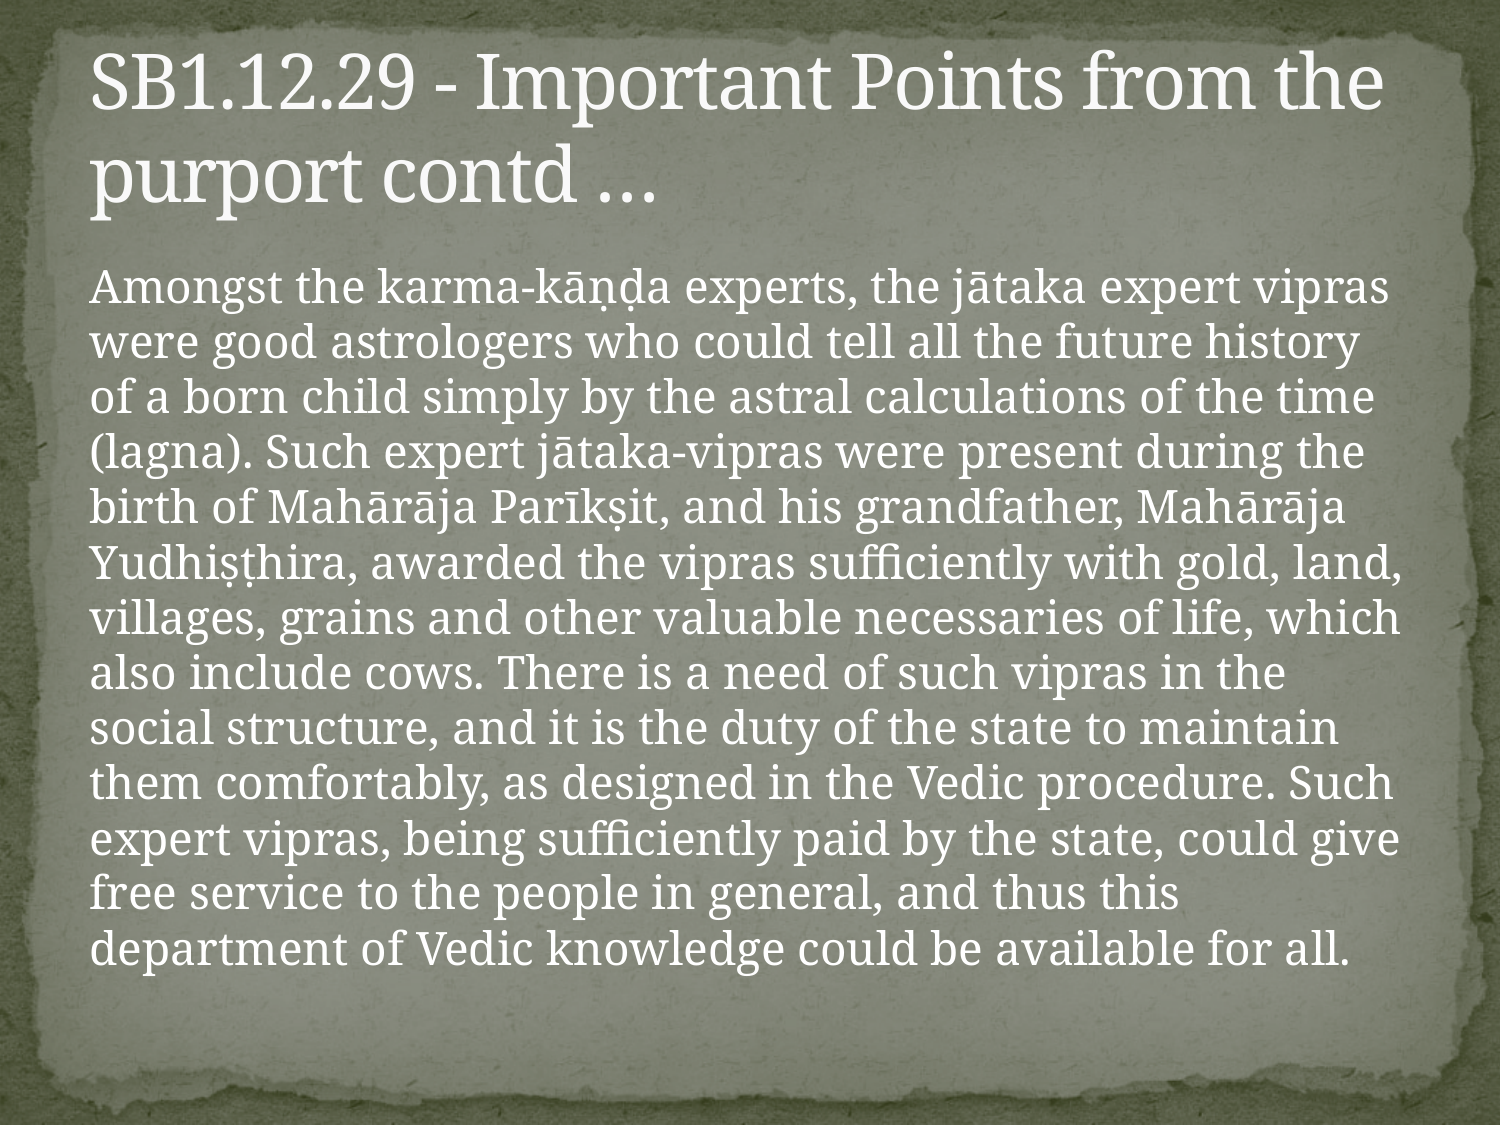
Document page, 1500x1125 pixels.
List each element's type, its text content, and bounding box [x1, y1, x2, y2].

list Amongst the karma-kāṇḍa experts, the jātaka expert vipras were good astrologers who could tell all the future history of a born child simply by the astral calculations of the time (lagna). Such expert jātaka-vipras were present during the birth of Mahārāja Parīkṣit, and his grandfather, Mahārāja Yudhiṣṭhira, awarded the vipras sufficiently with gold, land, villages, grains and other valuable necessaries of life, which also include cows. There is a need of such vipras in the social structure, and it is the duty of the state to maintain them comfortably, as designed in the Vedic procedure. Such expert vipras, being sufficiently paid by the state, could give free service to the people in general, and thus this department of Vedic knowledge could be available for all. [75, 249, 1425, 1000]
title SB1.12.29 - Important Points from the purport contd … [74, 24, 1425, 225]
